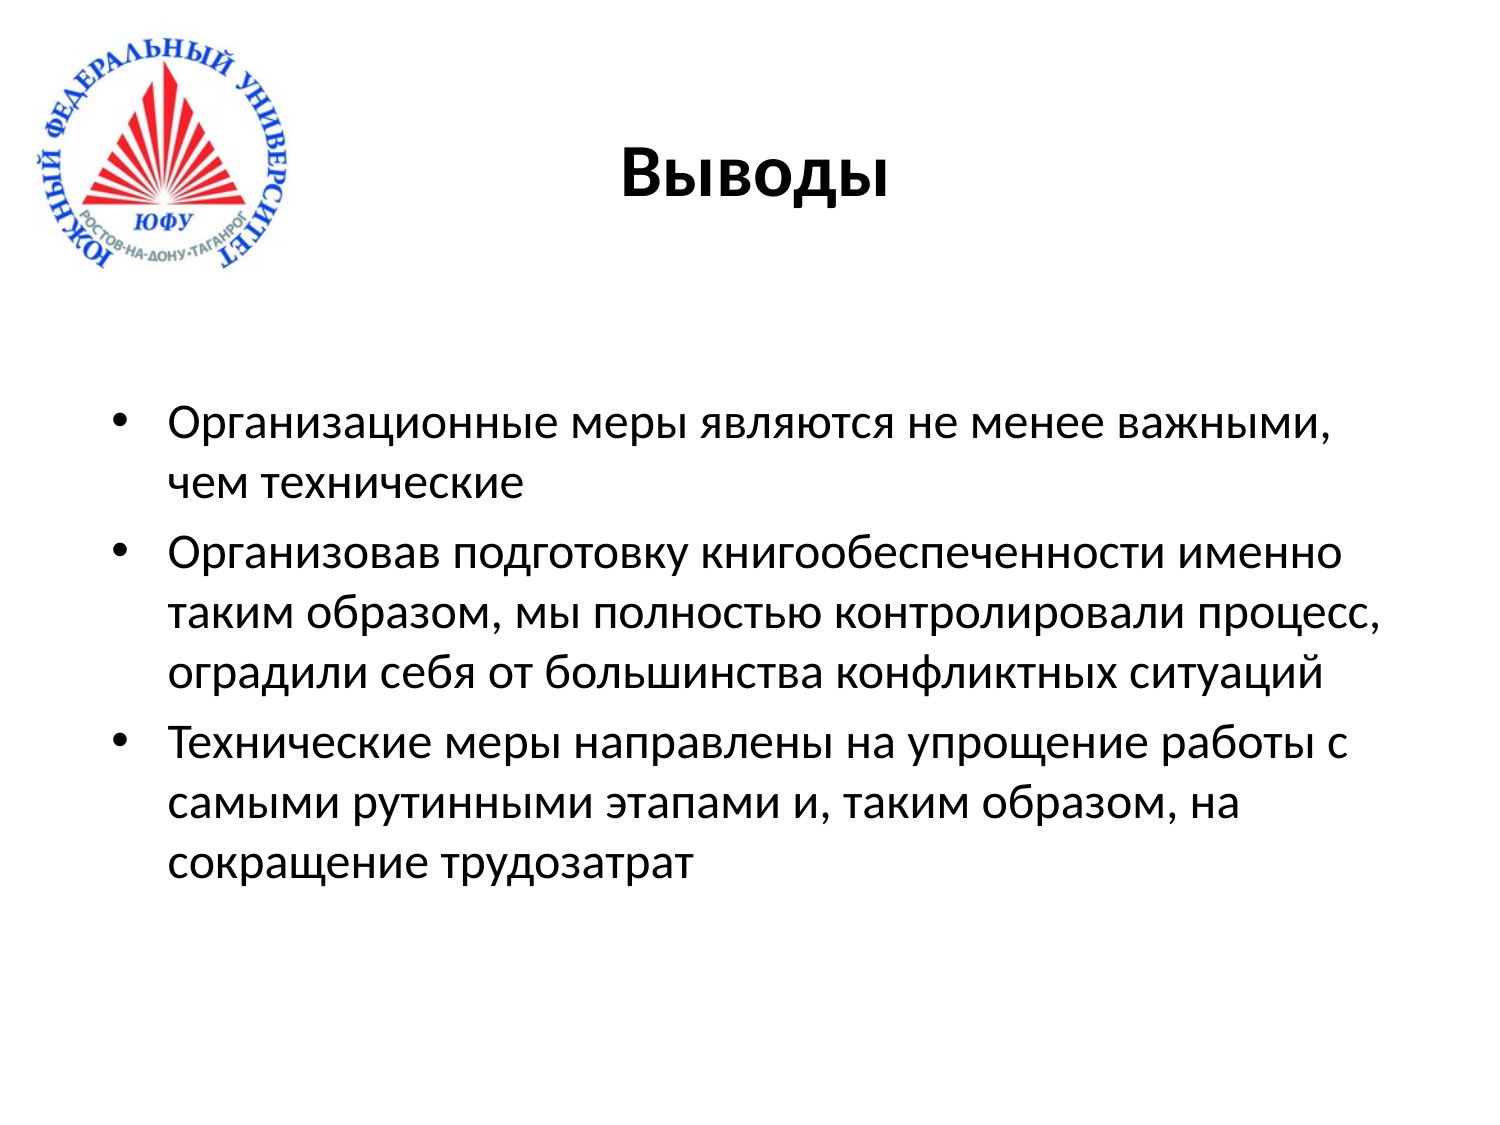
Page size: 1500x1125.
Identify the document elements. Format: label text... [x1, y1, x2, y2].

list Организационные меры являются не менее важными, чем технические Организовав подготовку книгообеспеченности именно таким образом, мы полностью контролировали процесс, оградили себя от большинства конфликтных ситуаций Технические меры направлены на упрощение работы с самыми рутинными этапами и, таким образом, на сокращение трудозатрат [96, 381, 1416, 1124]
picture [34, 23, 291, 280]
text_box Выводы [312, 113, 1199, 219]
